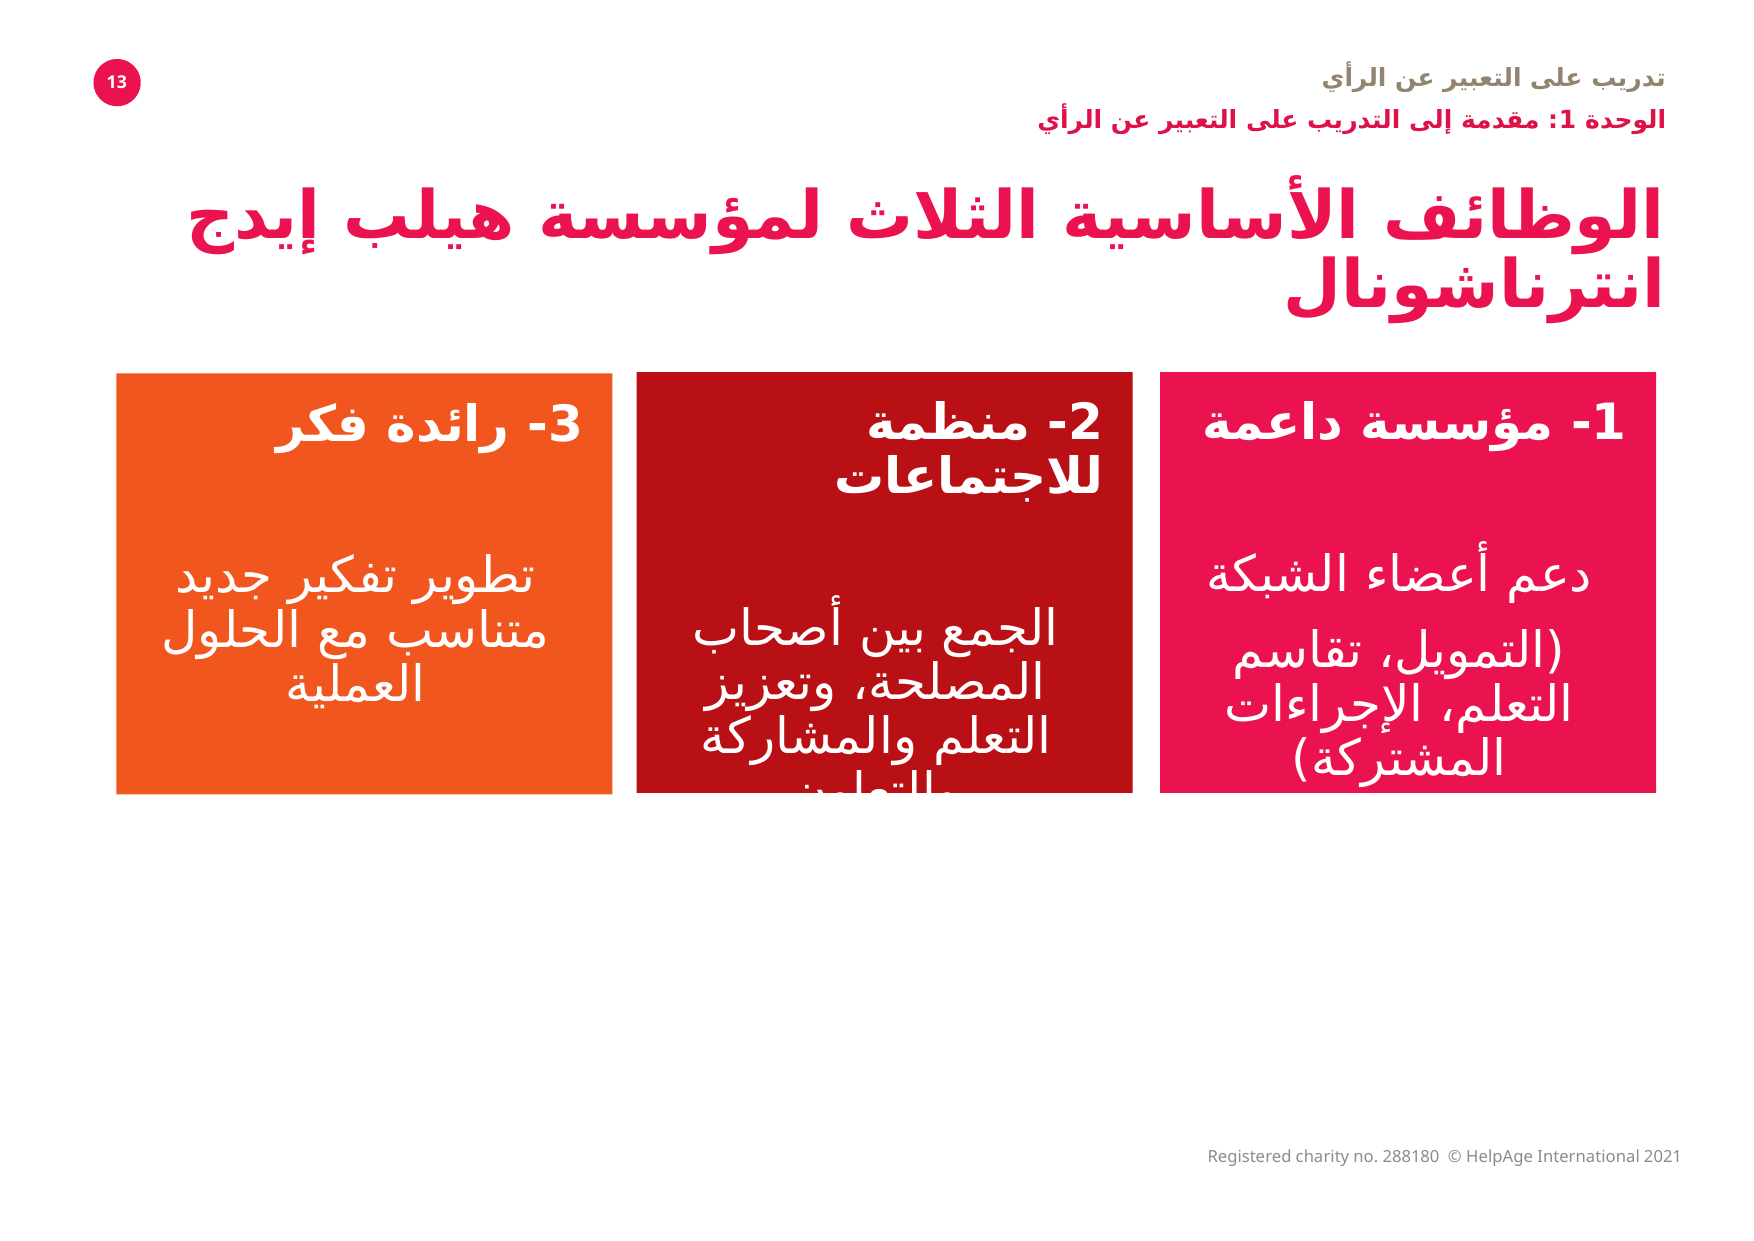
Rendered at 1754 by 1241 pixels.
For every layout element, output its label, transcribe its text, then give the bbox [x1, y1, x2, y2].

title الوظائف الأساسية الثلاث لمؤسسة هيلب إيدج انترناشونال [54, 182, 1667, 296]
slide_number 13 [93, 71, 141, 105]
text_box 3- رائدة فكر تطوير تفكير جديد متناسب مع الحلول العملية [116, 373, 613, 795]
text_box 2- منظمة للاجتماعات الجمع بين أصحاب المصلحة، وتعزيز التعلم والمشاركة والتعاون [636, 372, 1133, 793]
footer تدريب على التعبير عن الرأي الوحدة 1: مقدمة إلى التدريب على التعبير عن الرأي [897, 70, 1667, 158]
list 1- مؤسسة داعمة دعم أعضاء الشبكة (التمويل، تقاسم التعلم، الإجراءات المشتركة) [1160, 372, 1657, 793]
